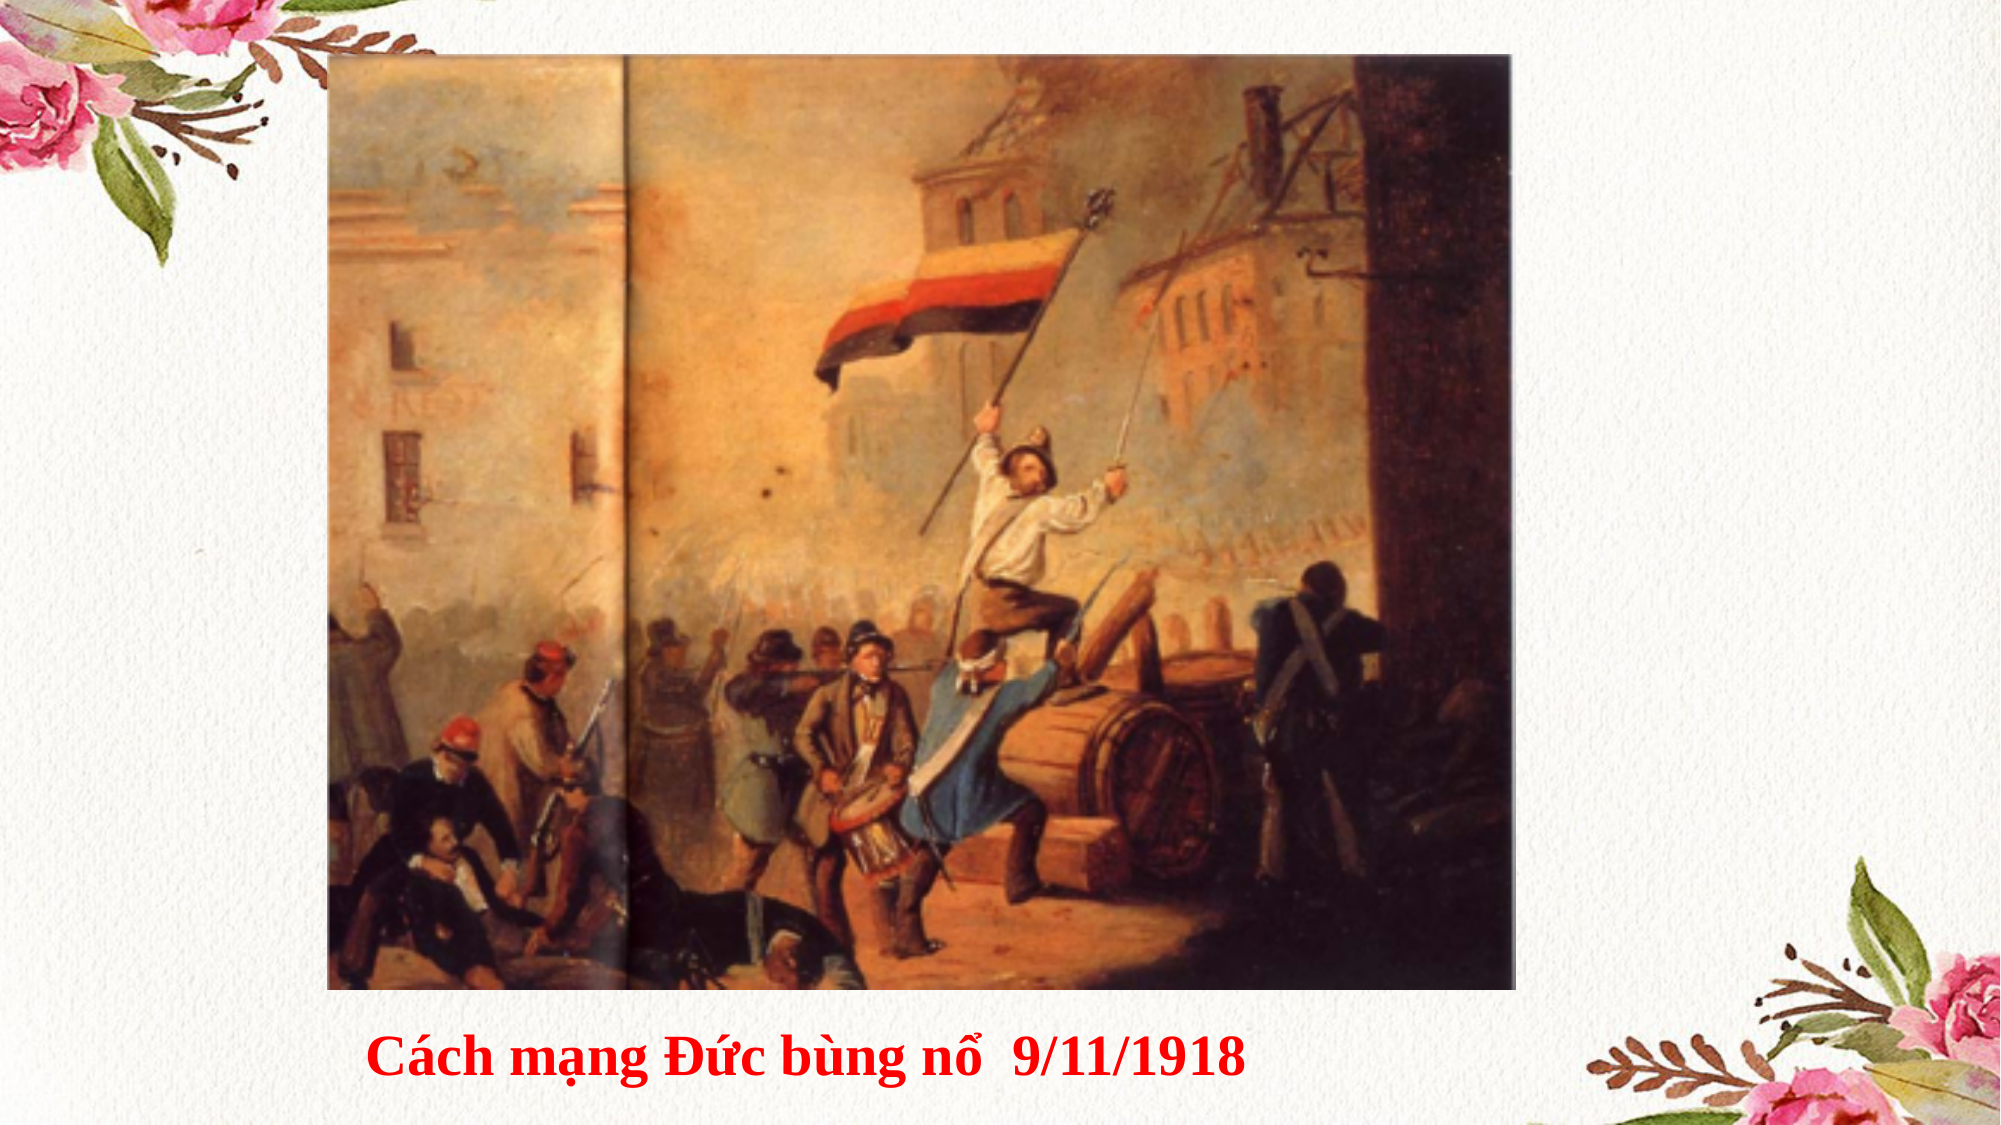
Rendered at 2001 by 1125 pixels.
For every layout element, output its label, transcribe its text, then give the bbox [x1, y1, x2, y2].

text_box Cách mạng Đức bùng nổ 9/11/1918 [349, 1012, 1413, 1092]
picture [0, 0, 2001, 1125]
